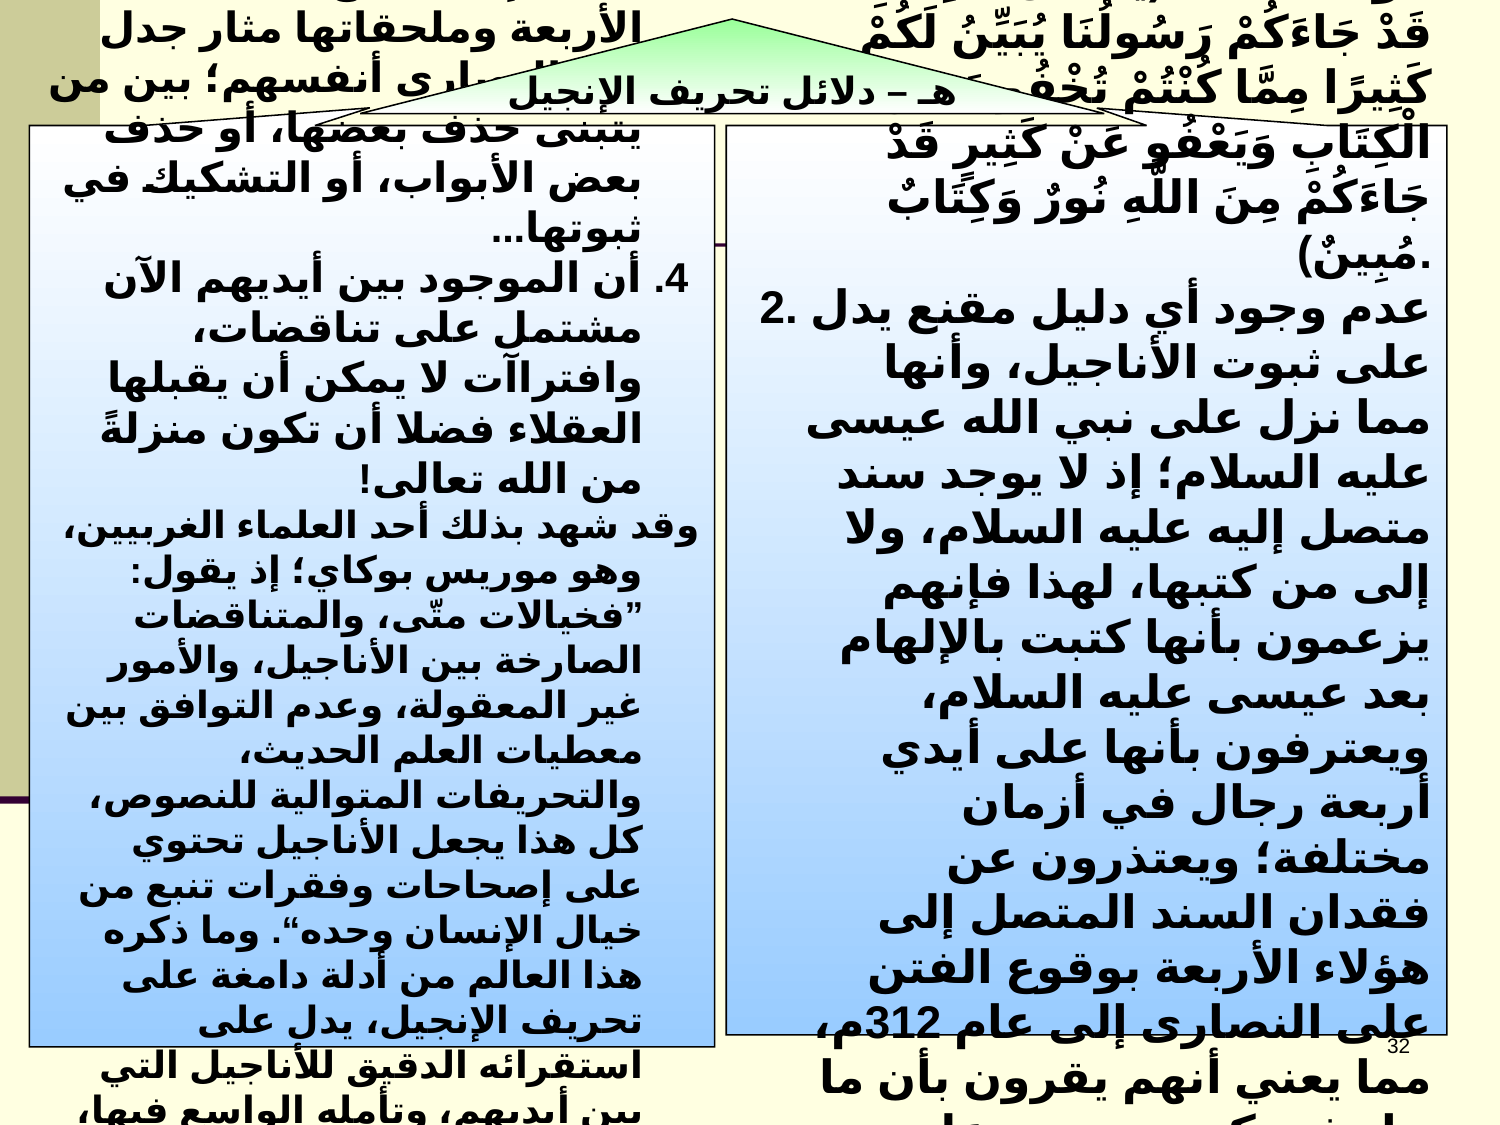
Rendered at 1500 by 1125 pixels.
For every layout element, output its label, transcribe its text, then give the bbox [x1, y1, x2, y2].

text_box 3. أن كل إنجيل من الأناجيل الأربعة وملحقاتها مثار جدل بين النصارى أنفسهم؛ بين من يتبنى حذف بعضها، أو حذف بعض الأبواب، أو التشكيك في ثبوتها... 4. أن الموجود بين أيديهم الآن مشتمل على تناقضات، وافتراآت لا يمكن أن يقبلها العقلاء فضلا أن تكون منزلةً من الله تعالى! وقد شهد بذلك أحد العلماء الغربيين، وهو موريس بوكاي؛ إذ يقول: ”فخيالات متّى، والمتناقضات الصارخة بين الأناجيل، والأمور غير المعقولة، وعدم التوافق بين معطيات العلم الحديث، والتحريفات المتوالية للنصوص، كل هذا يجعل الأناجيل تحتوي على إصحاحات وفقرات تنبع من خيال الإنسان وحده“. وما ذكره هذا العالم من أدلة دامغة على تحريف الإنجيل، يدل على استقرائه الدقيق للأناجيل التي بين أيديهم، وتأمله الواسع فيها، وقد وجد عكس ذلك تماما في القرآن الكريم، مما دفعه للدخول في الدين الحق وهو الإسلام. [29, 107, 715, 1047]
text_box 1. قوله تعالى: (يَا أَهْلَ الْكِتَابِ قَدْ جَاءَكُمْ رَسُولُنَا يُبَيِّنُ لَكُمْ كَثِيرًا مِمَّا كُنْتُمْ تُخْفُونَ مِنَ الْكِتَابِ وَيَعْفُو عَنْ كَثِيرٍ قَدْ جَاءَكُمْ مِنَ اللَّهِ نُورٌ وَكِتَابٌ مُبِينٌ). 2. عدم وجود أي دليل مقنع يدل على ثبوت الأناجيل، وأنها مما نزل على نبي الله عيسى عليه السلام؛ إذ لا يوجد سند متصل إليه عليه السلام، ولا إلى من كتبها، لهذا فإنهم يزعمون بأنها كتبت بالإلهام بعد عيسى عليه السلام، ويعترفون بأنها على أيدي أربعة رجال في أزمان مختلفة؛ ويعتذرون عن فقدان السند المتصل إلى هؤلاء الأربعة بوقوع الفتن على النصارى إلى عام 312م، مما يعني أنهم يقرون بأن ما جاء في كتبهم مبني على الظن والتخمين! [726, 108, 1447, 1035]
text_box هـ – دلائل تحريف الإنجيل [360, 19, 1105, 114]
slide_number 32 [1112, 1035, 1426, 1101]
